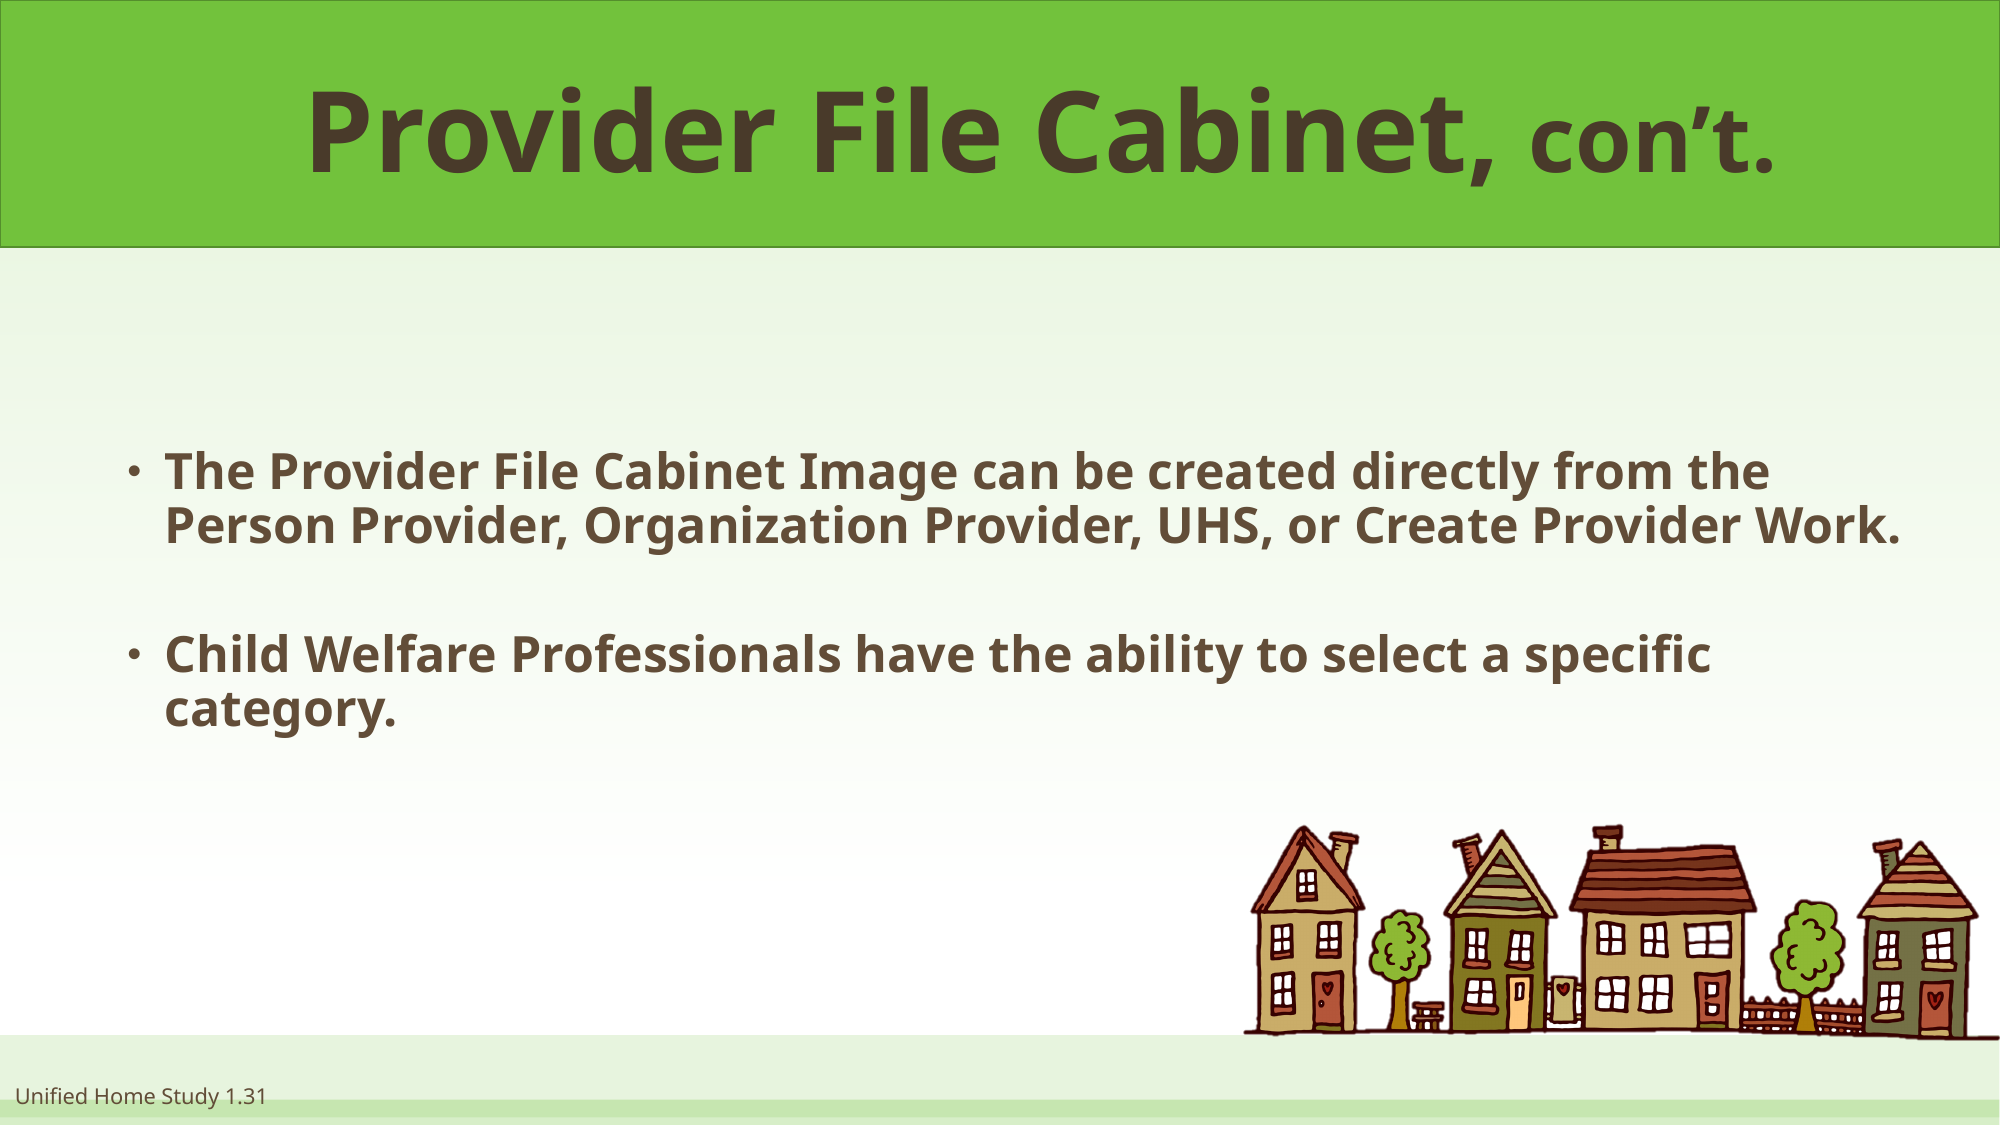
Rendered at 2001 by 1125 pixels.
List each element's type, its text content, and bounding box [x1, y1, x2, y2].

text_box [0, 0, 2000, 248]
title Provider File Cabinet, con’t. [260, 43, 1821, 205]
list The Provider File Cabinet Image can be created directly from the Person Provider, Organization Provider, UHS, or Create Provider Work. Child Welfare Professionals have the ability to select a specific category. [52, 304, 1948, 1017]
text_box Unified Home Study 1.31 [0, 1074, 449, 1125]
picture [1232, 813, 2000, 1067]
